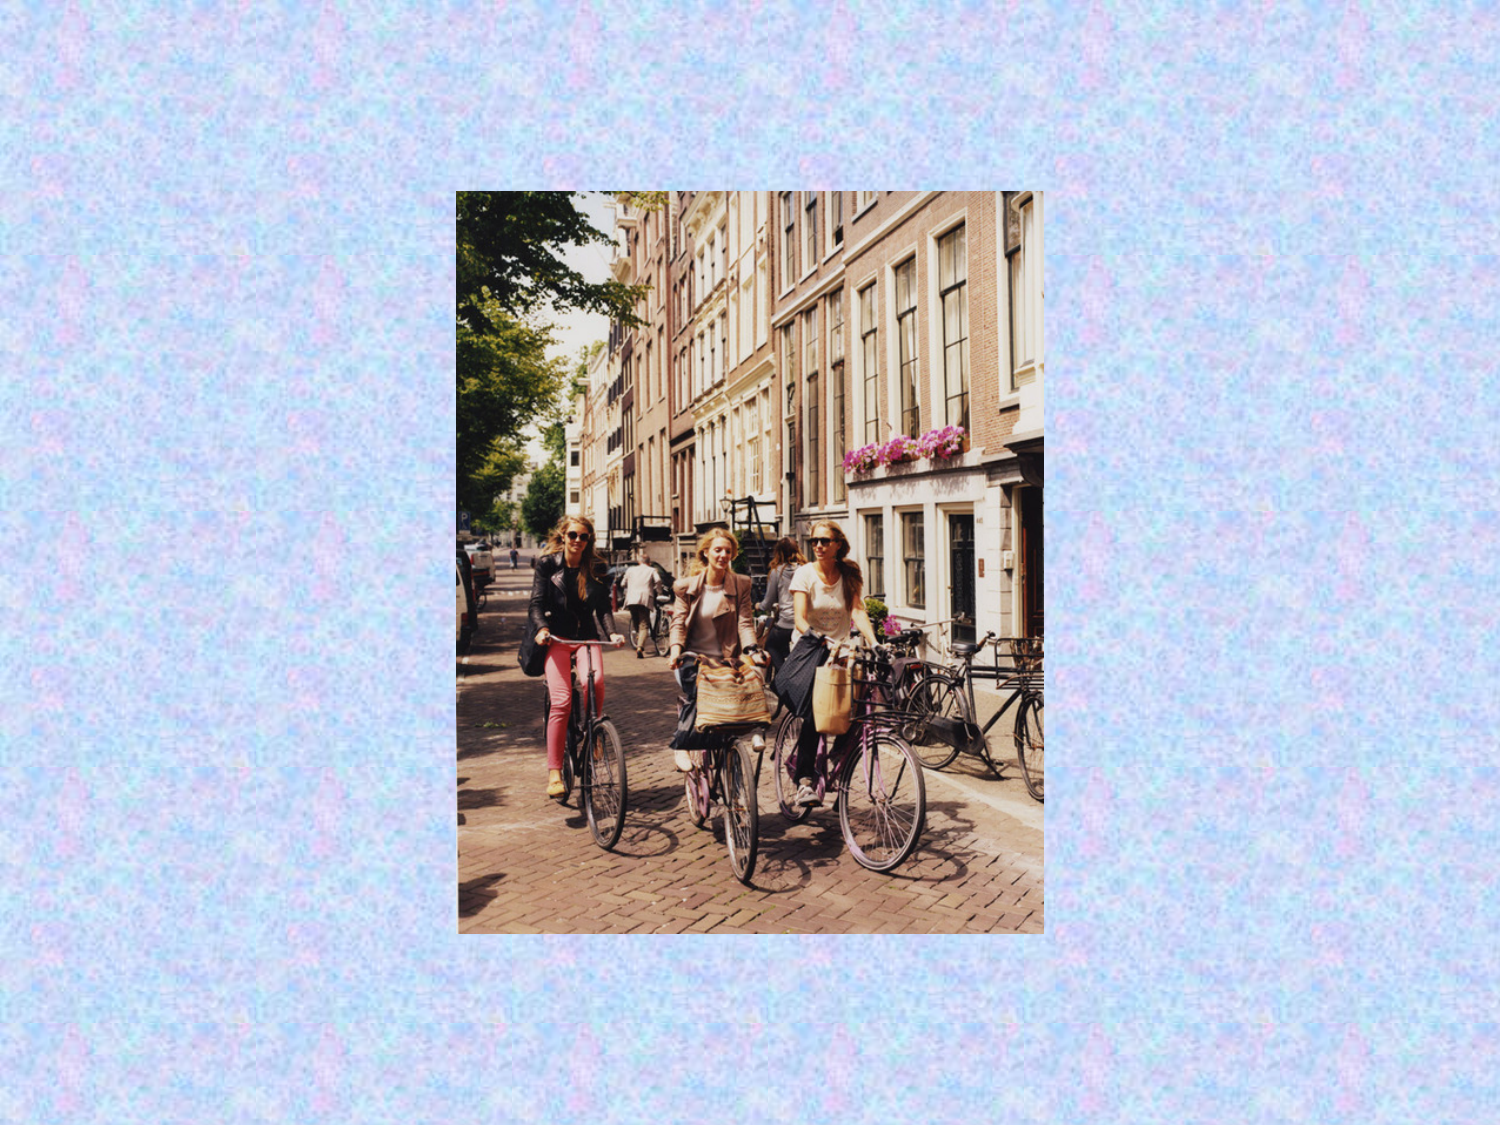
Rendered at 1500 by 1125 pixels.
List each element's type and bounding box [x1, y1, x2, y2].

list [456, 190, 1044, 934]
picture [0, 0, 1500, 1125]
